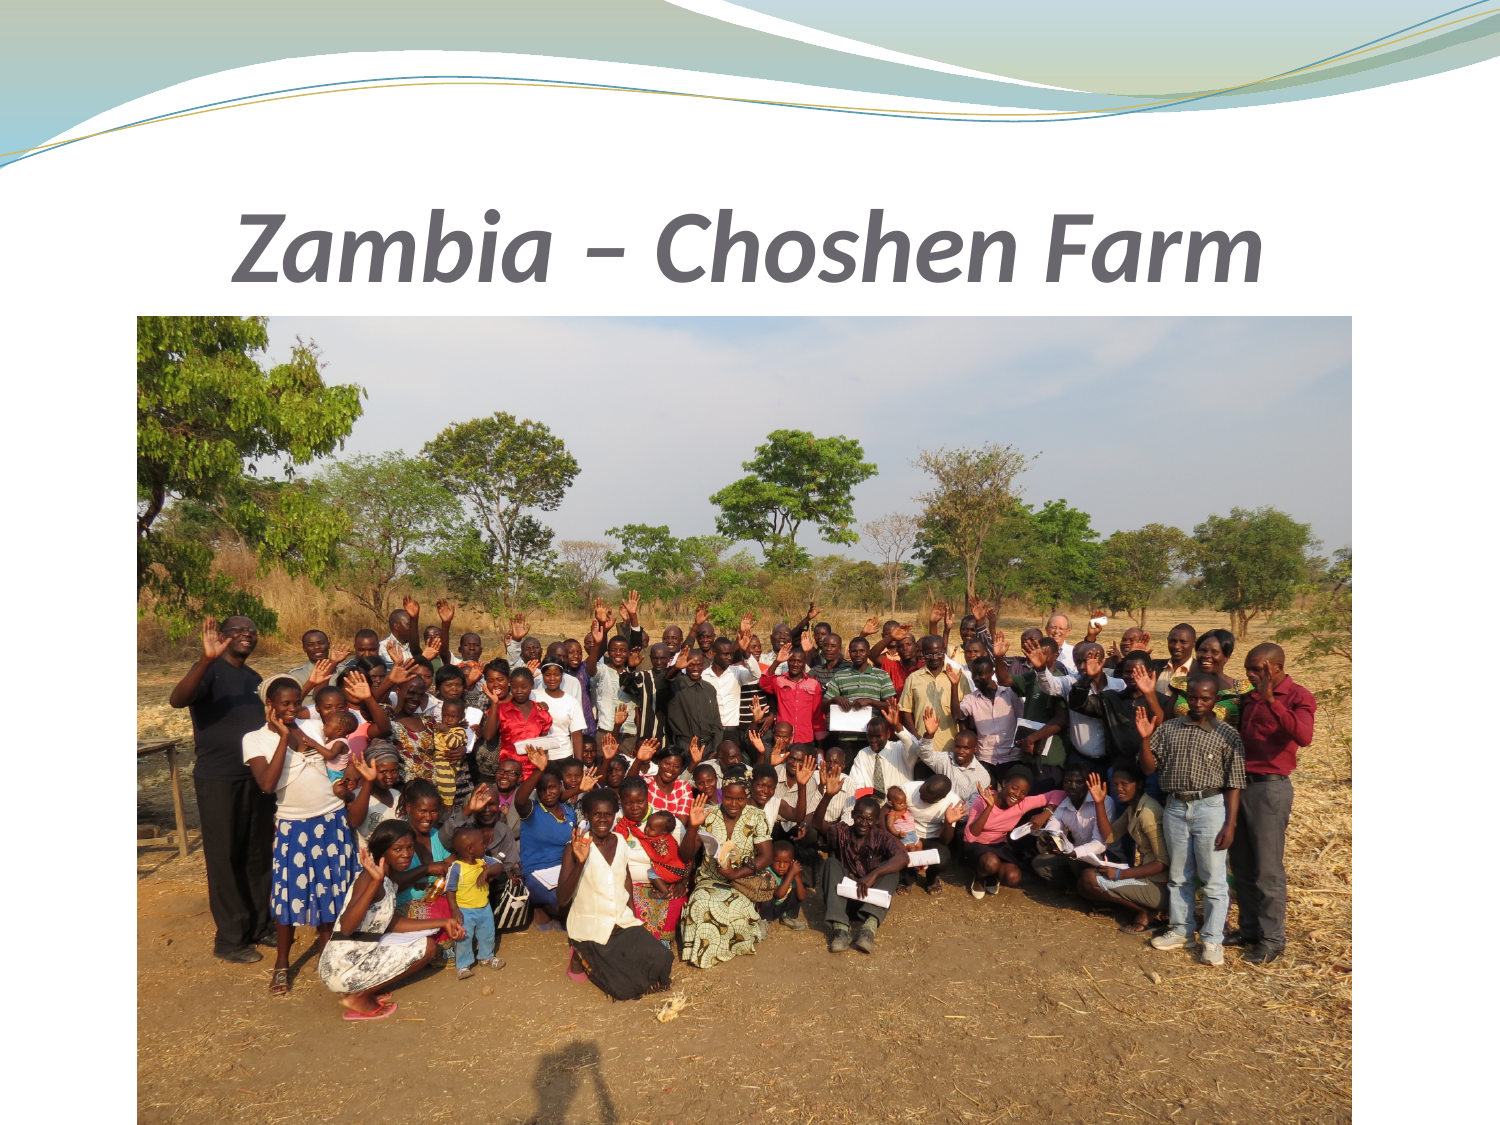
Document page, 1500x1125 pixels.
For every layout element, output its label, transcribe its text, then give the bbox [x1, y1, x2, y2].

title Zambia – Choshen Farm [75, 115, 1425, 303]
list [137, 316, 1352, 1125]
